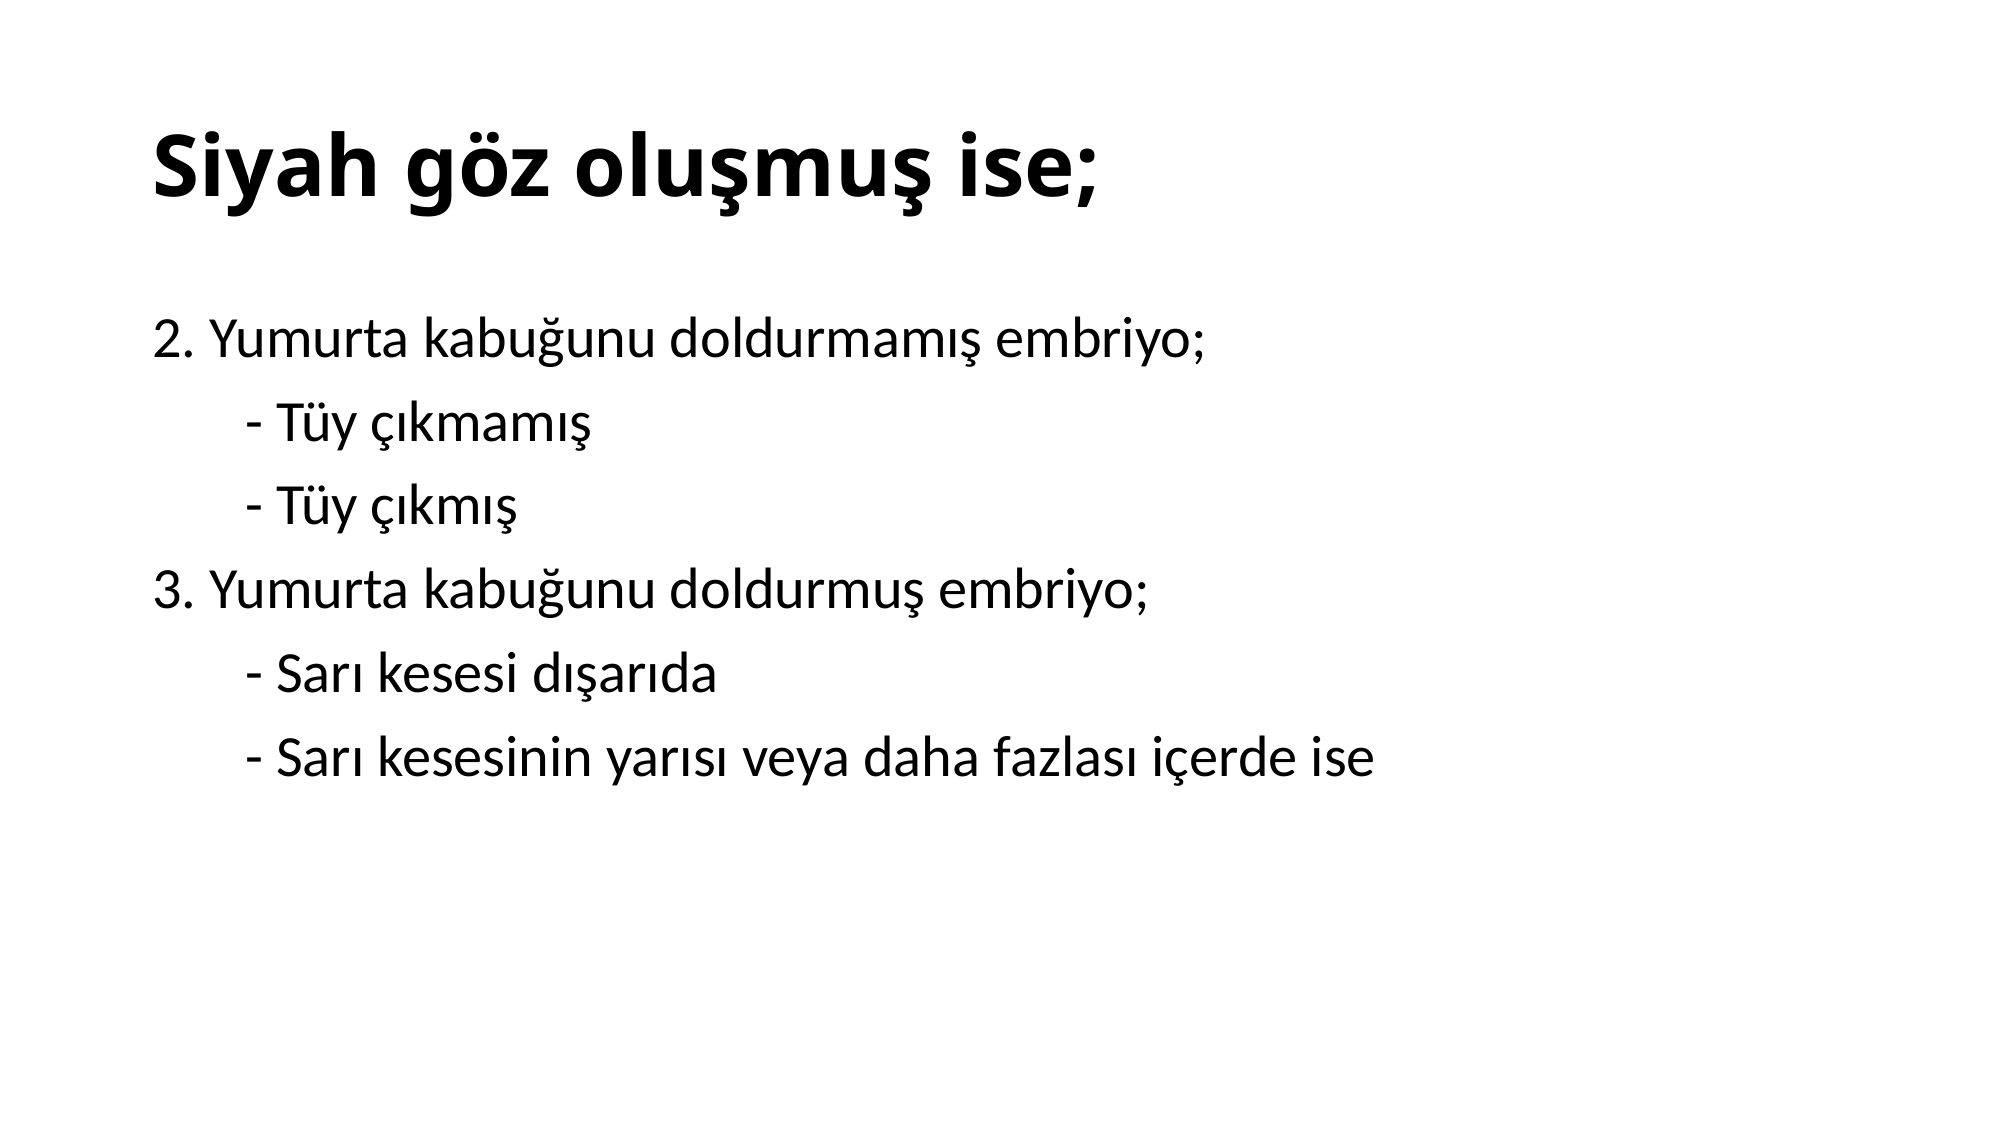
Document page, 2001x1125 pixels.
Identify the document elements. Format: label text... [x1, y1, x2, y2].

list 2. Yumurta kabuğunu doldurmamış embriyo; - Tüy çıkmamış - Tüy çıkmış 3. Yumurta kabuğunu doldurmuş embriyo; - Sarı kesesi dışarıda - Sarı kesesinin yarısı veya daha fazlası içerde ise [137, 299, 1863, 1014]
title Siyah göz oluşmuş ise; [137, 59, 1863, 278]
